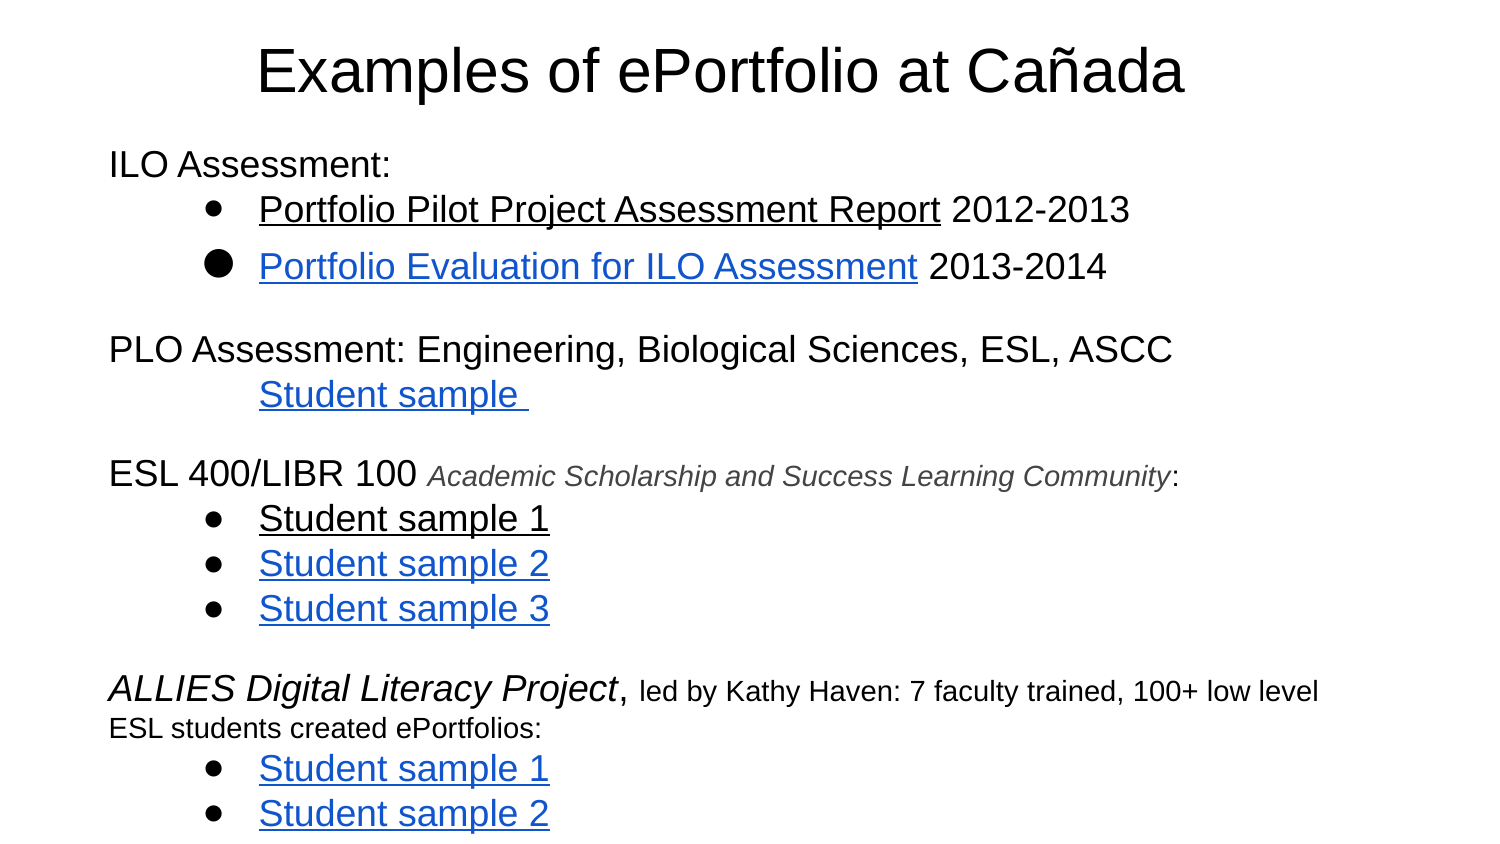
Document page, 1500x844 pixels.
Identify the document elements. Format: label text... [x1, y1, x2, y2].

text_box Examples of ePortfolio at Cañada ILO Assessment: Portfolio Pilot Project Assessment Report 2012-2013 Portfolio Evaluation for ILO Assessment 2013-2014 PLO Assessment: Engineering, Biological Sciences, ESL, ASCC Student sample ESL 400/LIBR 100 Academic Scholarship and Success Learning Community: Student sample 1 Student sample 2 Student sample 3 ALLIES Digital Literacy Project, led by Kathy Haven: 7 faculty trained, 100+ low level ESL students created ePortfolios: Student sample 1 Student sample 2 [93, 14, 1350, 844]
